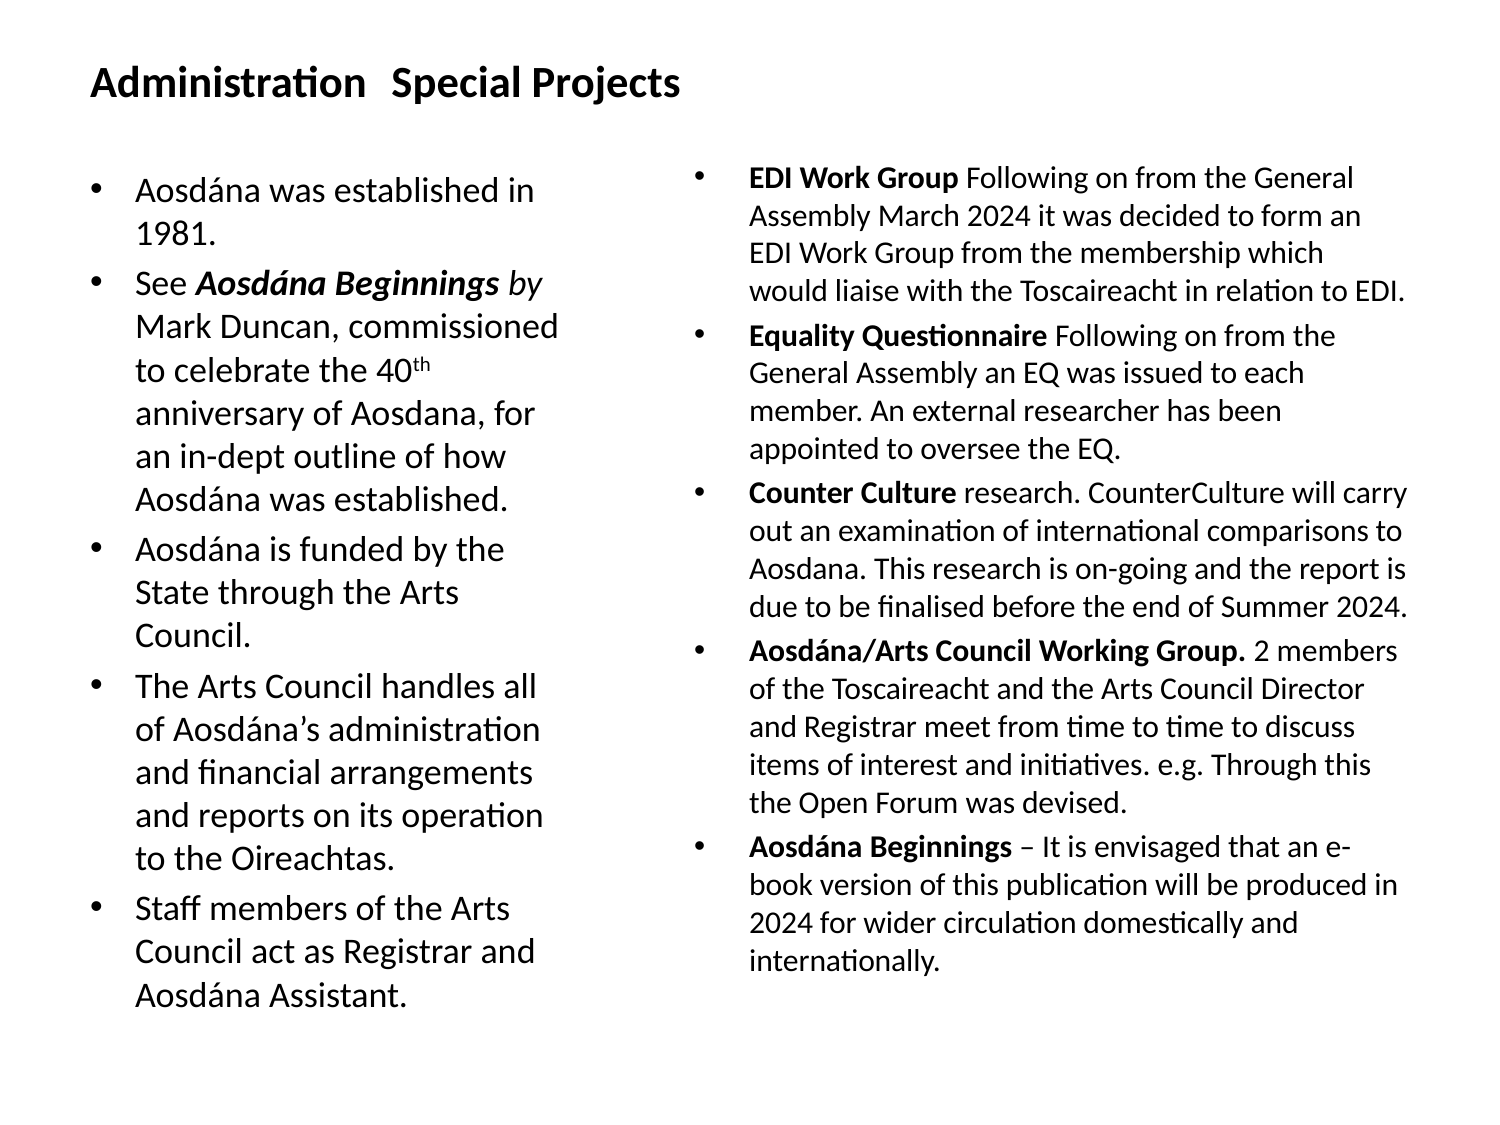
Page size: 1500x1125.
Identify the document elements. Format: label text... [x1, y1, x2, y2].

title Administration Special Projects [75, 44, 1447, 114]
list Aosdána was established in 1981. See Aosdána Beginnings by Mark Duncan, commissioned to celebrate the 40th anniversary of Aosdana, for an in-dept outline of how Aosdána was established. Aosdána is funded by the State through the Arts Council. The Arts Council handles all of Aosdána’s administration and financial arrangements and reports on its operation to the Oireachtas. Staff members of the Arts Council act as Registrar and Aosdána Assistant. [75, 113, 585, 1071]
list EDI Work Group Following on from the General Assembly March 2024 it was decided to form an EDI Work Group from the membership which would liaise with the Toscaireacht in relation to EDI. Equality Questionnaire Following on from the General Assembly an EQ was issued to each member. An external researcher has been appointed to oversee the EQ. Counter Culture research. CounterCulture will carry out an examination of international comparisons to Aosdana. This research is on-going and the report is due to be finalised before the end of Summer 2024. Aosdána/Arts Council Working Group. 2 members of the Toscaireacht and the Arts Council Director and Registrar meet from time to time to discuss items of interest and initiatives. e.g. Through this the Open Forum was devised. Aosdána Beginnings – It is envisaged that an e-book version of this publication will be produced in 2024 for wider circulation domestically and internationally. [679, 149, 1425, 1059]
